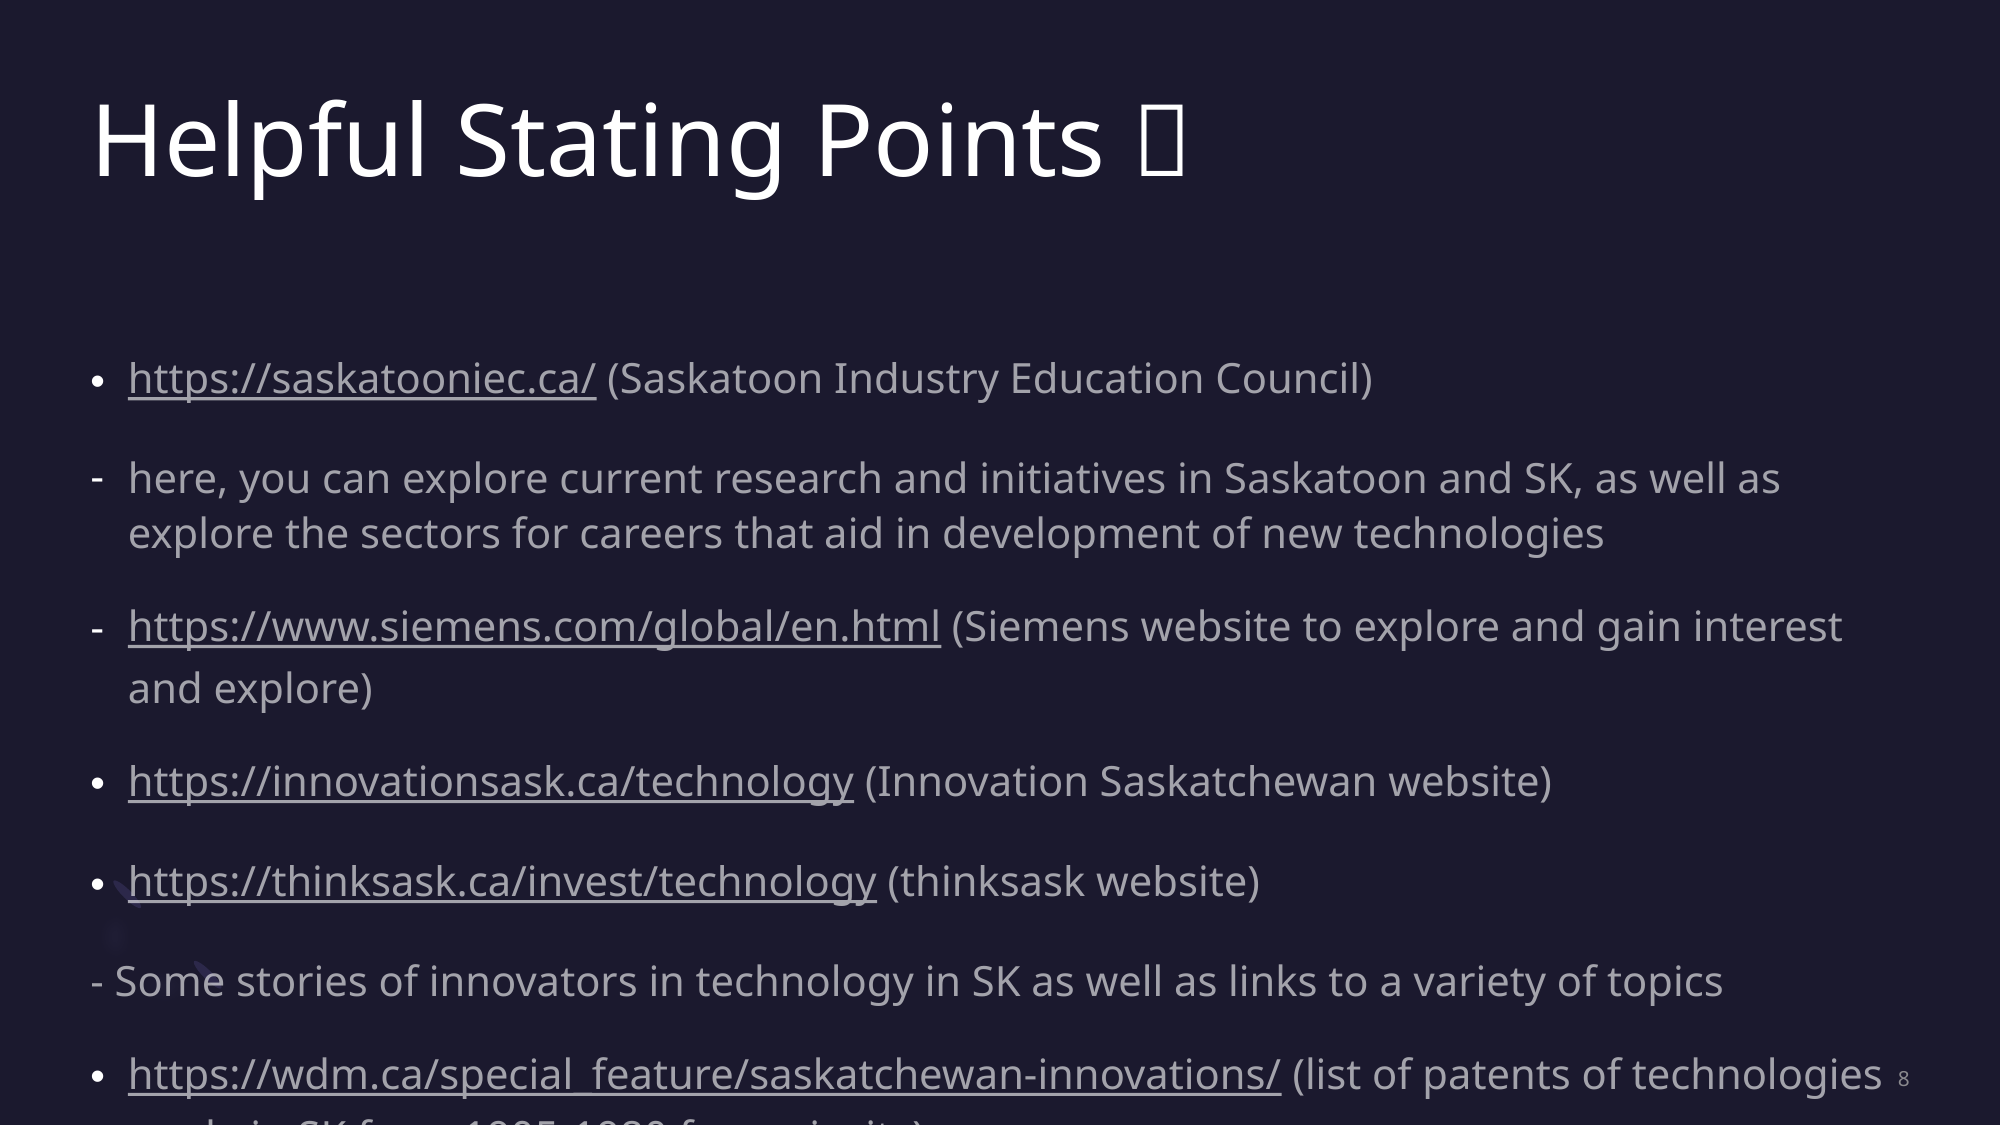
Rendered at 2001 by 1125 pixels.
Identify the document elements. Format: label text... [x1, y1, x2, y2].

title Helpful Stating Points  [90, 90, 1910, 309]
list https://saskatooniec.ca/ (Saskatoon Industry Education Council) here, you can explore current research and initiatives in Saskatoon and SK, as well as explore the sectors for careers that aid in development of new technologies https://www.siemens.com/global/en.html (Siemens website to explore and gain interest and explore) https://innovationsask.ca/technology (Innovation Saskatchewan website) https://thinksask.ca/invest/technology (thinksask website) - Some stories of innovators in technology in SK as well as links to a variety of topics https://wdm.ca/special_feature/saskatchewan-innovations/ (list of patents of technologies made in SK from 1905-1980 for curiosity) [90, 346, 1910, 1000]
slide_number 8 [1632, 1067, 1910, 1093]
